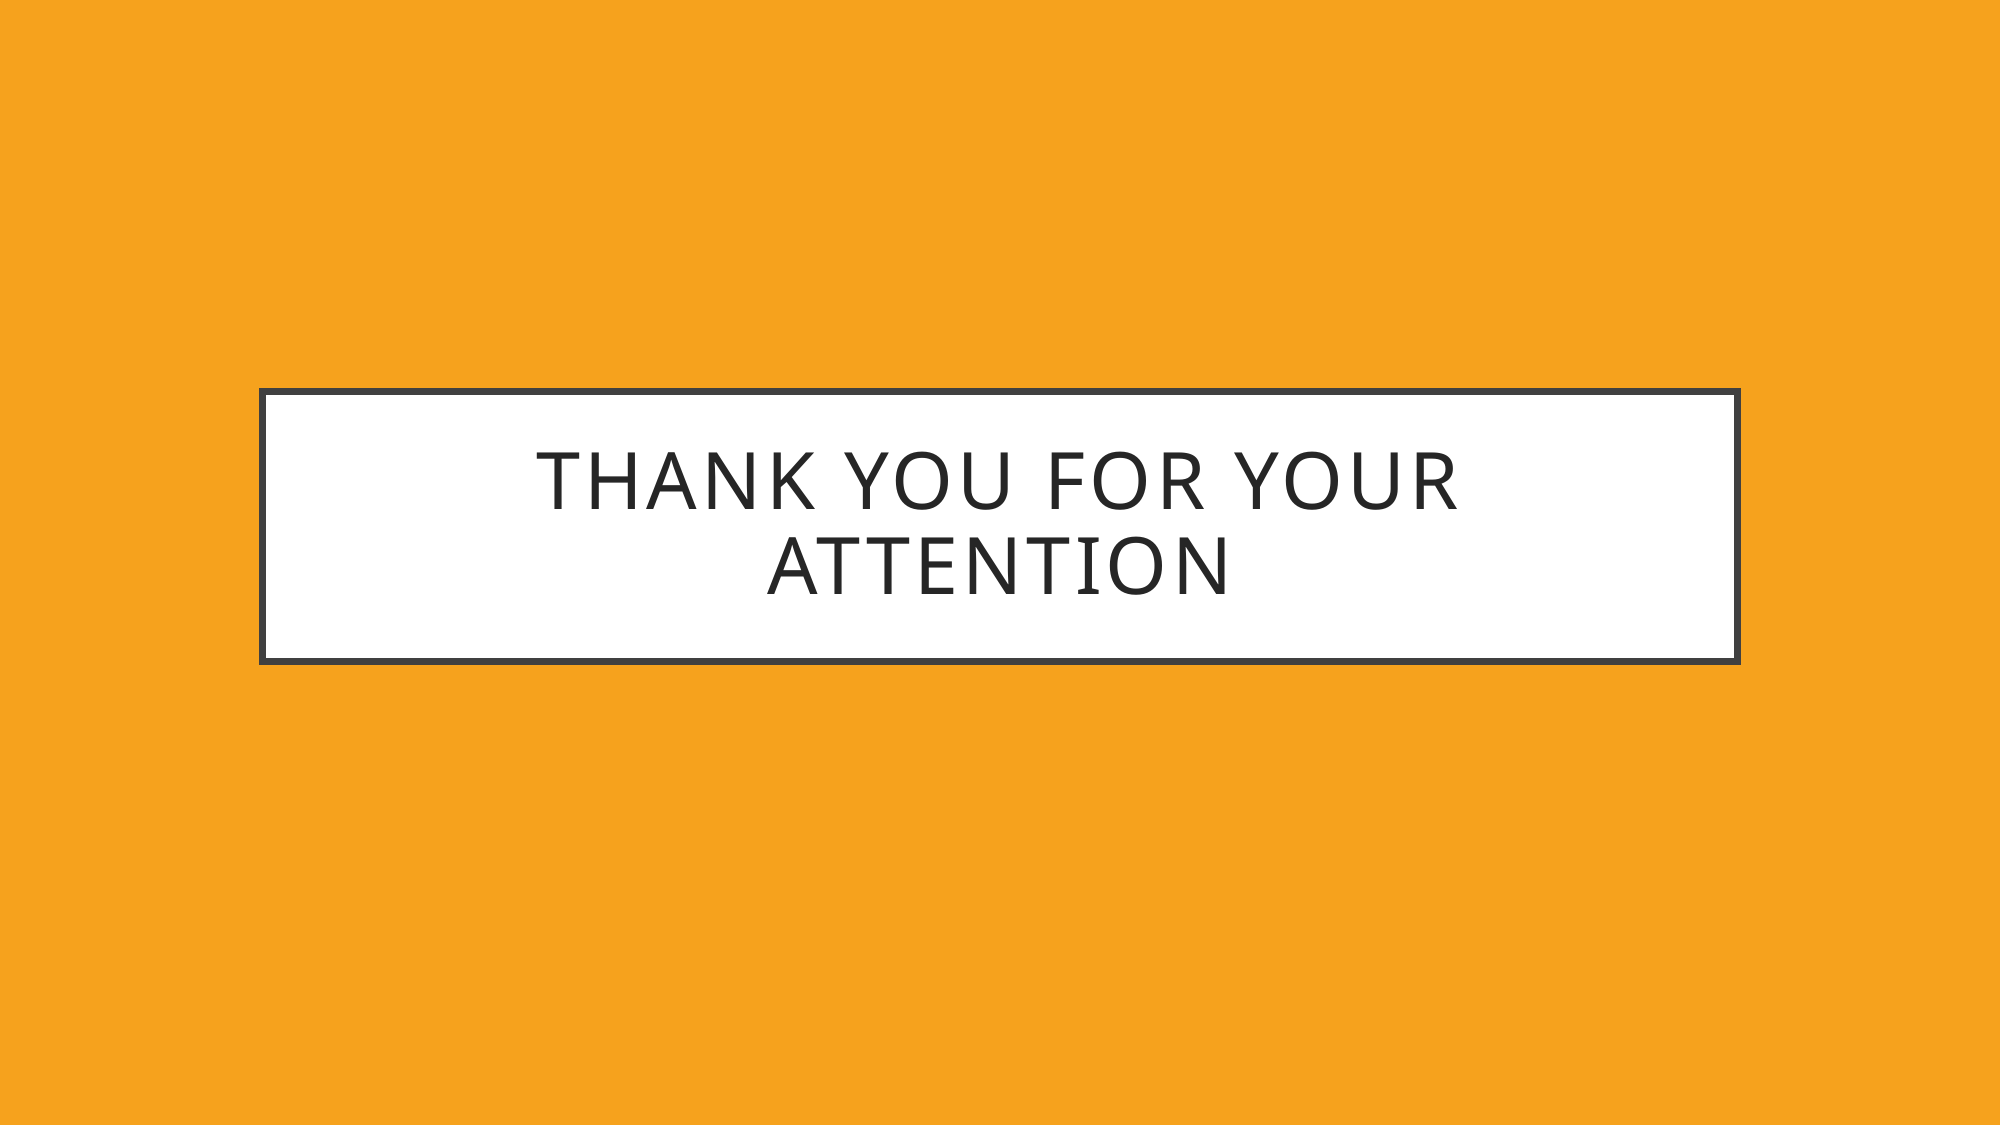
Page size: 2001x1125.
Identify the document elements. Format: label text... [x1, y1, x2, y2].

title THANK YOU FOR YOUR ATTENTION [259, 388, 1741, 665]
